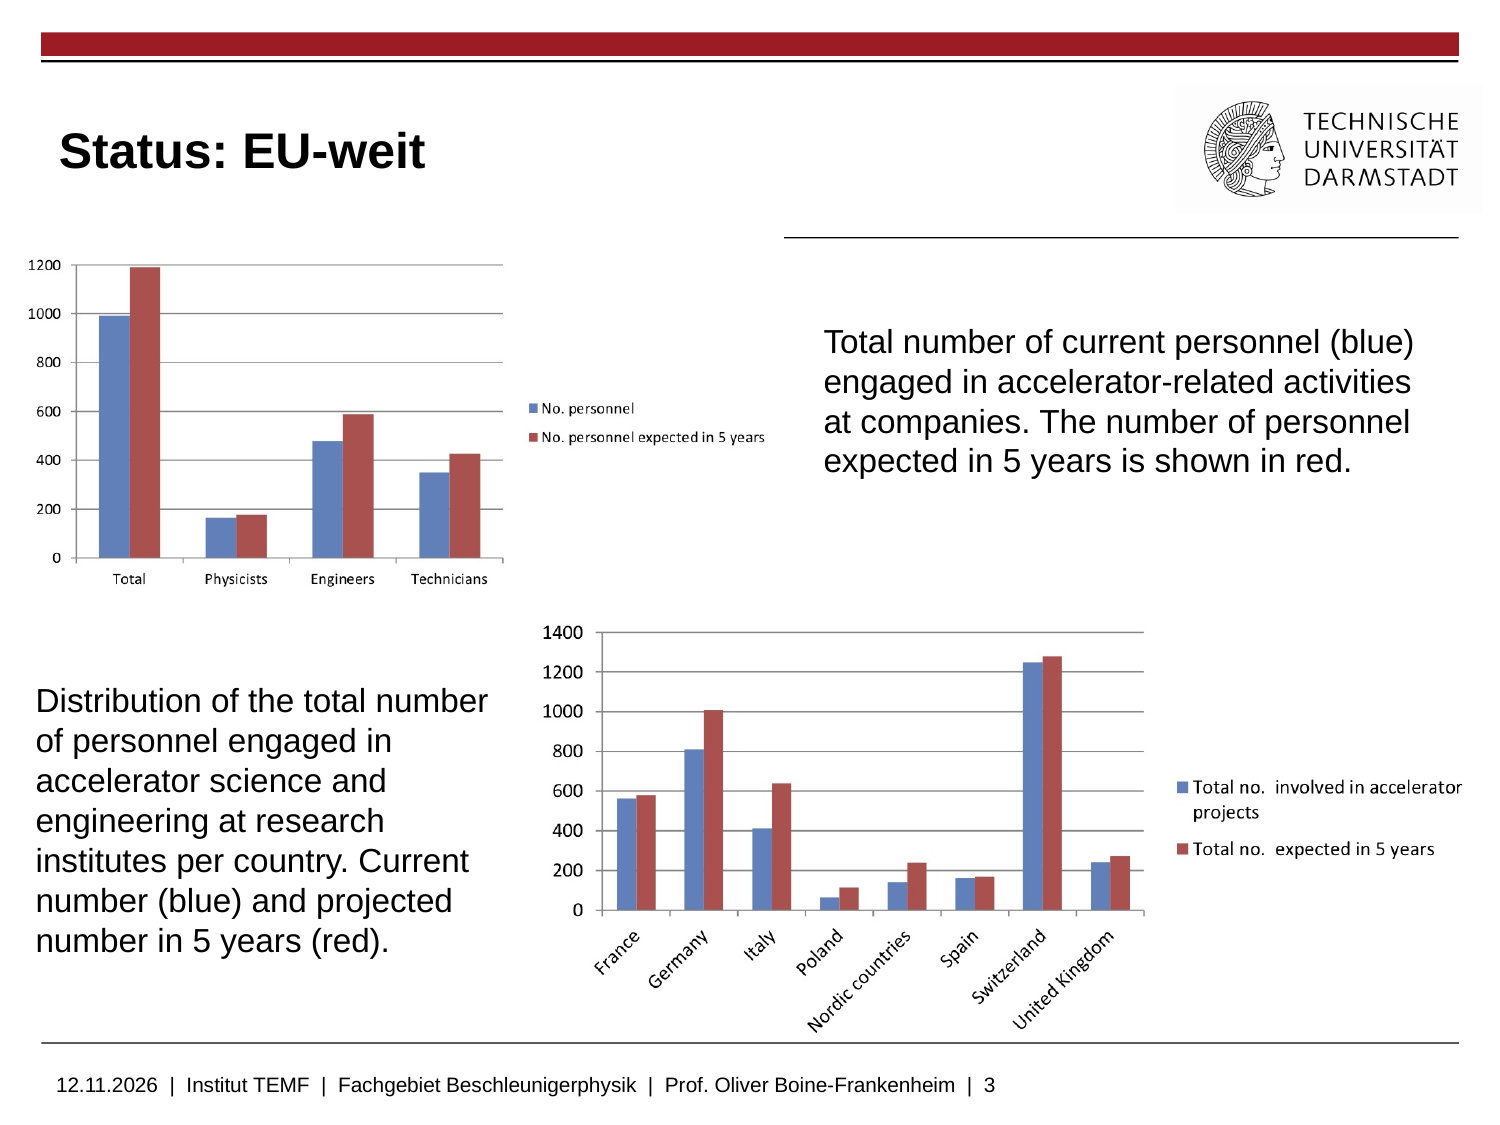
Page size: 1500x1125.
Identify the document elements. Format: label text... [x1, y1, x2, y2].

title Status: EU-weit [58, 79, 1149, 218]
picture [0, 237, 1470, 1036]
text_box Total number of current personnel (blue) engaged in accelerator-related activities at companies. The number of personnel expected in 5 years is shown in red. [808, 312, 1435, 487]
picture [1175, 84, 1483, 214]
text_box Distribution of the total number of personnel engaged in accelerator science and engineering at research institutes per country. Current number (blue) and projected number in 5 years (red). [20, 671, 518, 967]
